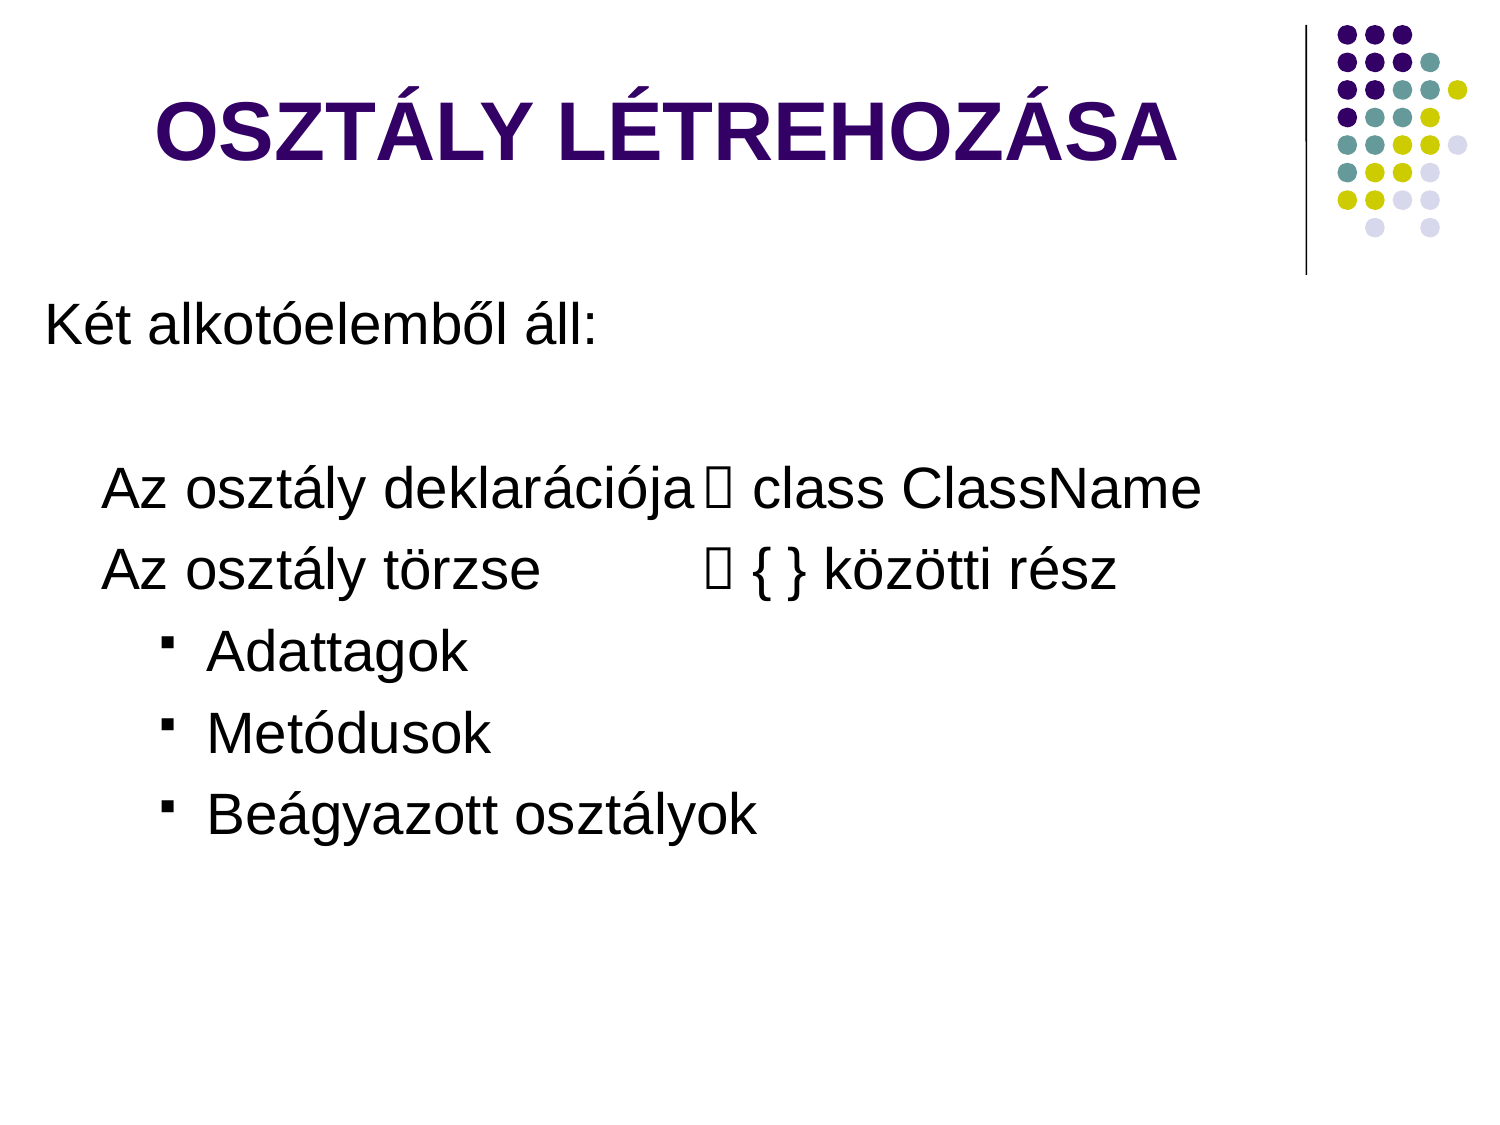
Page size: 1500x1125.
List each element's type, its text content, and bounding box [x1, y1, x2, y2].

title OSZTÁLY LÉTREHOZÁSA [5, 67, 1329, 185]
list Két alkotóelemből áll: Az osztály deklarációja  class ClassName Az osztály törzse  { } közötti rész Adattagok Metódusok Beágyazott osztályok [29, 278, 1471, 1071]
